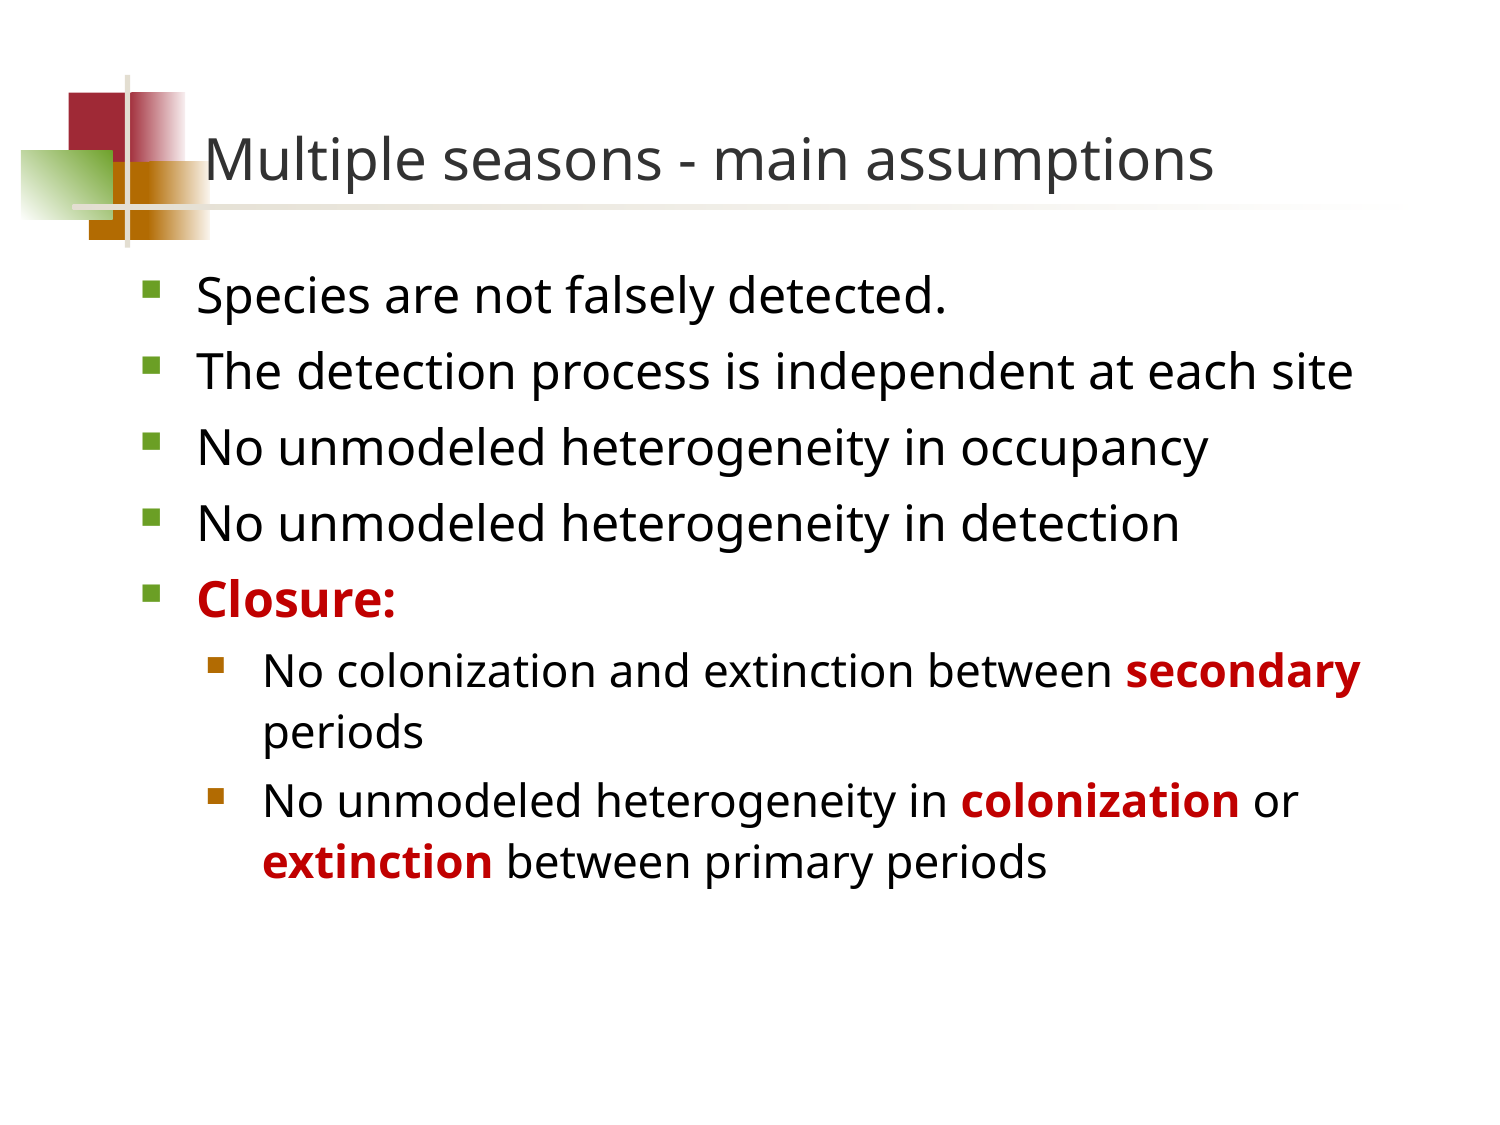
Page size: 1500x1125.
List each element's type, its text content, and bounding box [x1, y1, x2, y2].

title Multiple seasons - main assumptions [188, 34, 1468, 201]
list Species are not falsely detected. The detection process is independent at each site No unmodeled heterogeneity in occupancy No unmodeled heterogeneity in detection Closure: No colonization and extinction between secondary periods No unmodeled heterogeneity in colonization or extinction between primary periods [124, 249, 1470, 1007]
